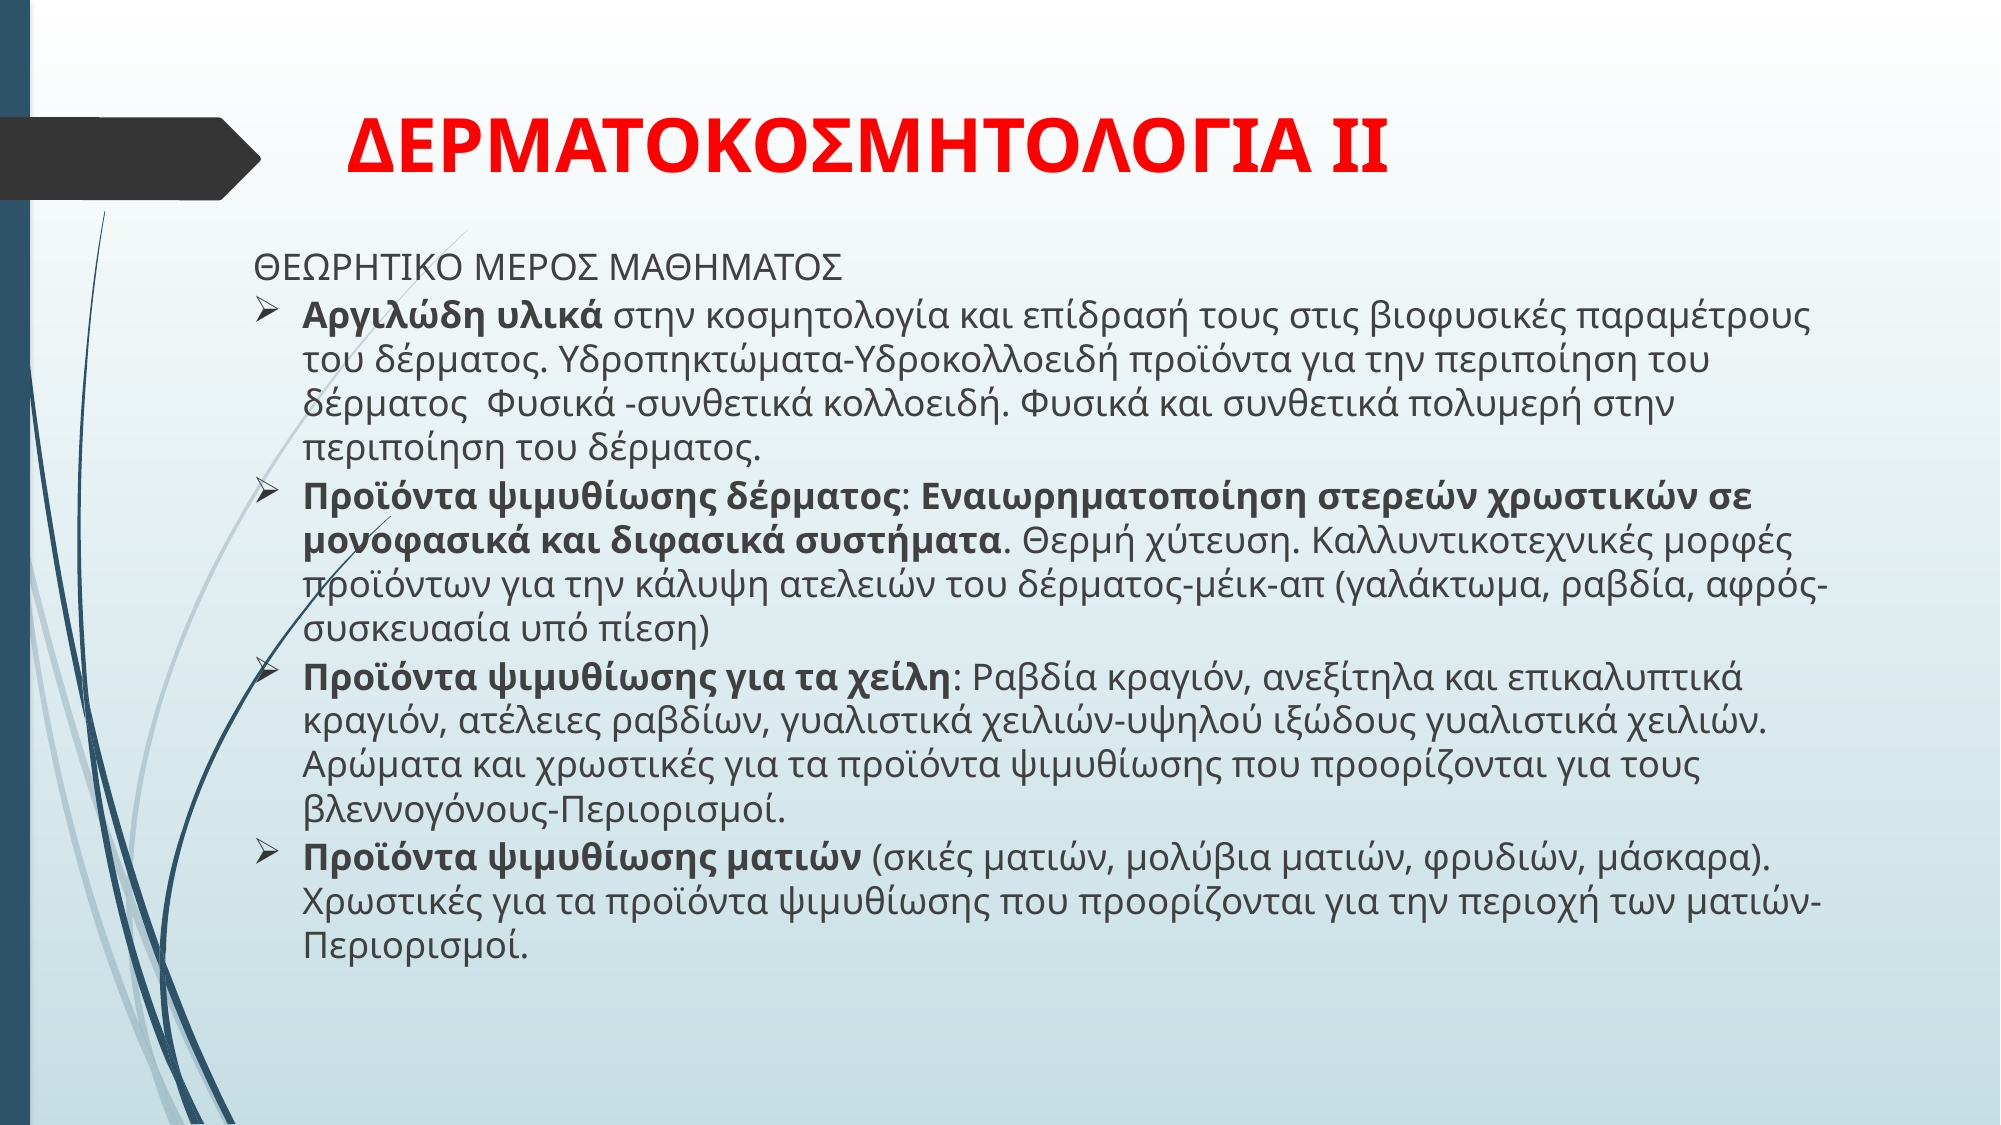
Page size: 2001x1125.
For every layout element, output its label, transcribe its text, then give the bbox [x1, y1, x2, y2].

title ΔΕΡΜΑΤΟΚΟΣΜΗΤΟΛΟΓΙΑ ΙΙ [331, 0, 1794, 211]
list ΘΕΩΡΗΤΙΚΟ ΜΕΡΟΣ ΜΑΘΗΜΑΤΟΣ Αργιλώδη υλικά στην κοσμητολογία και επίδρασή τους στις βιοφυσικές παραμέτρους του δέρματος. Υδροπηκτώματα-Υδροκολλοειδή προϊόντα για την περιποίηση του δέρματος Φυσικά -συνθετικά κολλοειδή. Φυσικά και συνθετικά πολυμερή στην περιποίηση του δέρματος. Προϊόντα ψιμυθίωσης δέρματος: Εναιωρηματοποίηση στερεών χρωστικών σε μονοφασικά και διφασικά συστήματα. Θερμή χύτευση. Καλλυντικοτεχνικές μορφές προϊόντων για την κάλυψη ατελειών του δέρματος-μέικ-απ (γαλάκτωμα, ραβδία, αφρός-συσκευασία υπό πίεση) Προϊόντα ψιμυθίωσης για τα χείλη: Ραβδία κραγιόν, ανεξίτηλα και επικαλυπτικά κραγιόν, ατέλειες ραβδίων, γυαλιστικά χειλιών-υψηλού ιξώδους γυαλιστικά χειλιών. Αρώματα και χρωστικές για τα προϊόντα ψιμυθίωσης που προορίζονται για τους βλεννογόνους-Περιορισμοί. Προϊόντα ψιμυθίωσης ματιών (σκιές ματιών, μολύβια ματιών, φρυδιών, μάσκαρα). Χρωστικές για τα προϊόντα ψιμυθίωσης που προορίζονται για την περιοχή των ματιών-Περιορισμοί. [237, 236, 1888, 1035]
